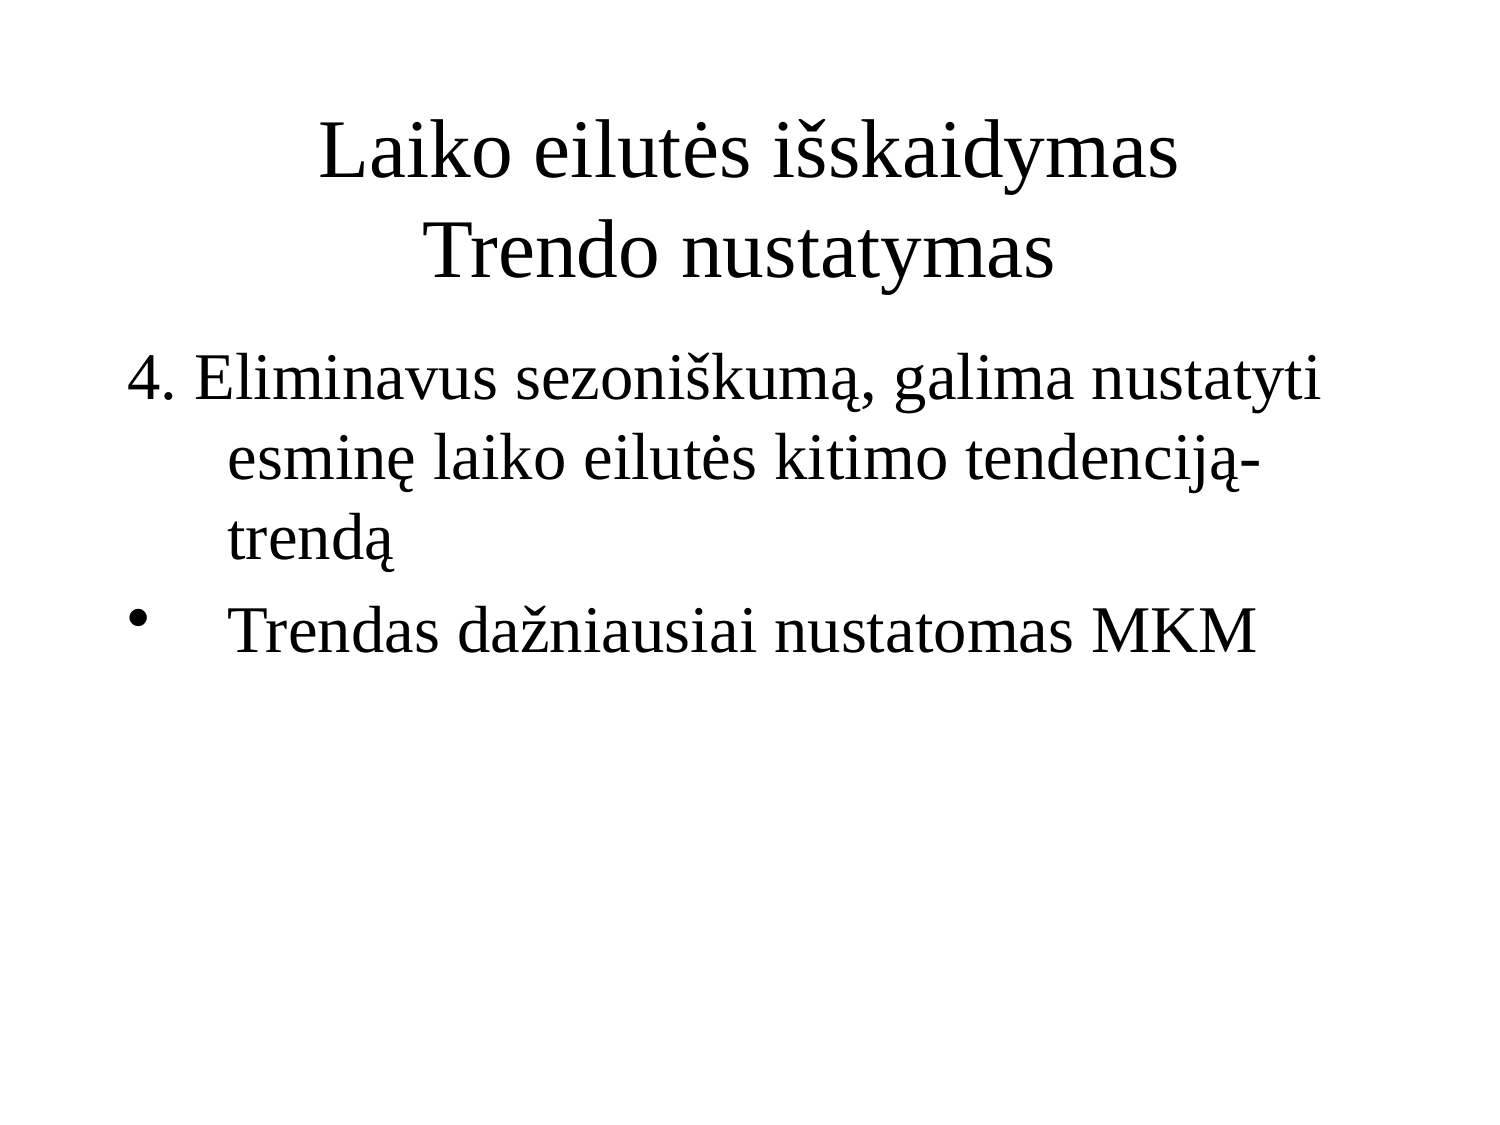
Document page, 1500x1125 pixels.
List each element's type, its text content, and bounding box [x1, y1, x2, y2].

title Laiko eilutės išskaidymas Trendo nustatymas [112, 99, 1388, 288]
list 4. Eliminavus sezoniškumą, galima nustatyti esminę laiko eilutės kitimo tendenciją-trendą Trendas dažniausiai nustatomas MKM [112, 324, 1388, 1000]
